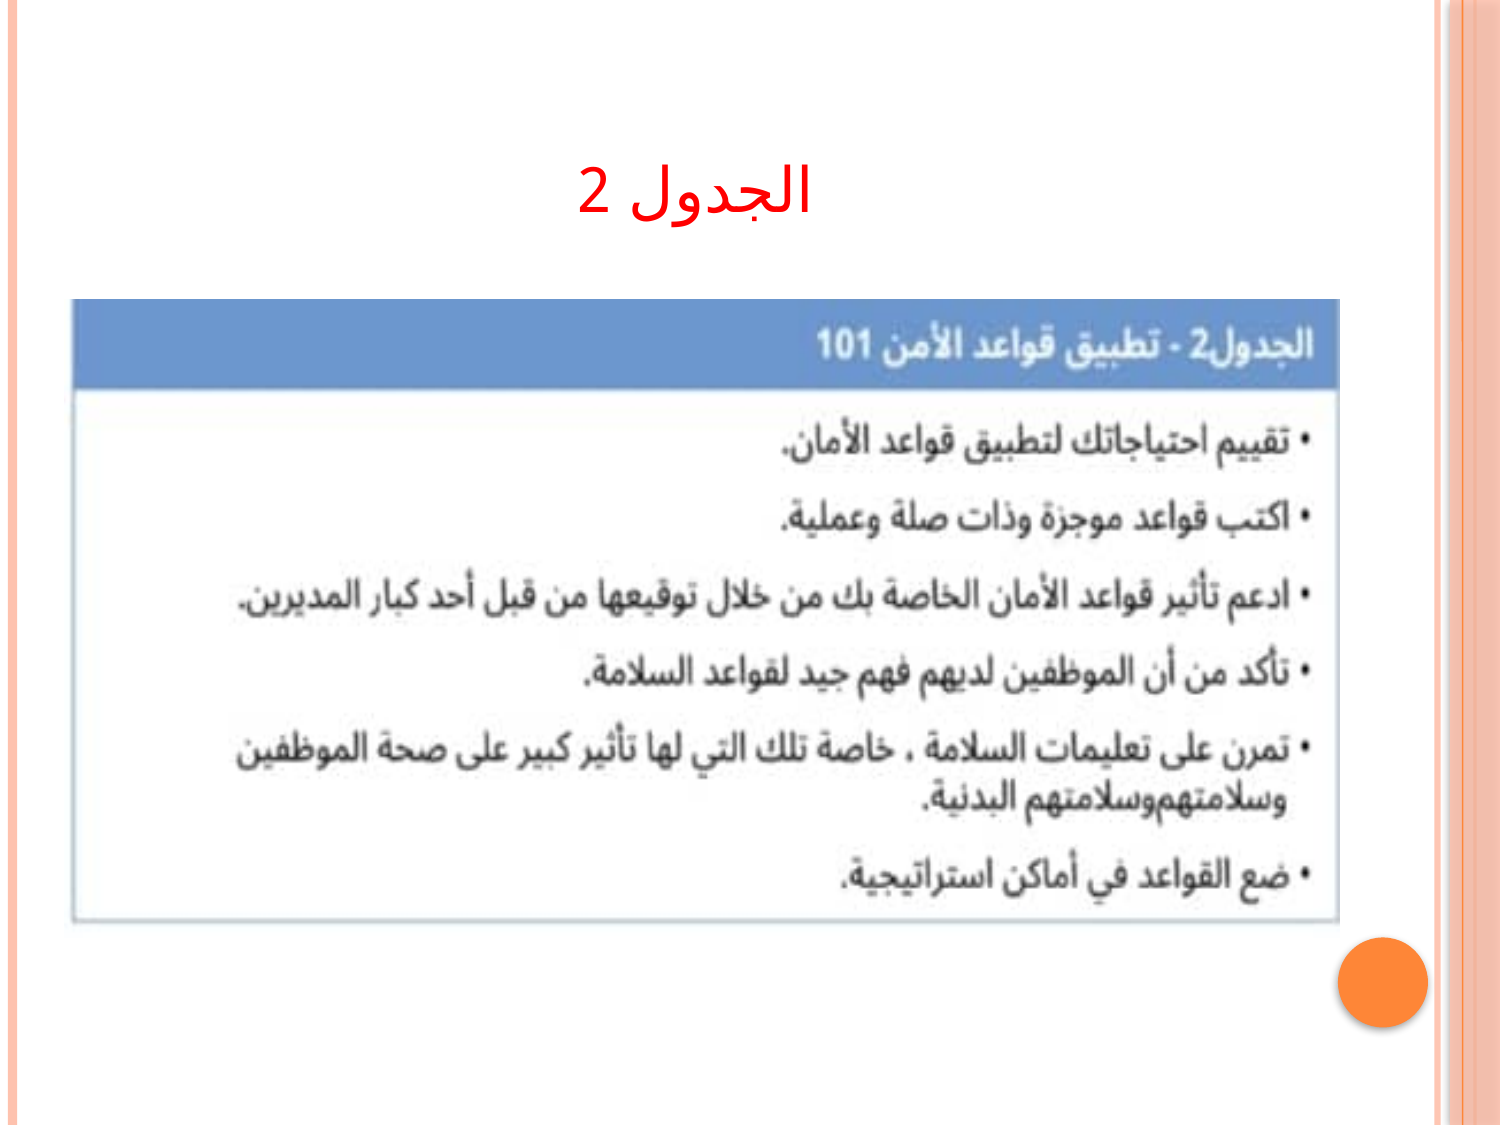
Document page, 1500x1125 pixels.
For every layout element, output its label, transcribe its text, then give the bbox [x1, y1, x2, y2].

title الجدول 2 [75, 45, 1300, 233]
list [63, 299, 1340, 938]
